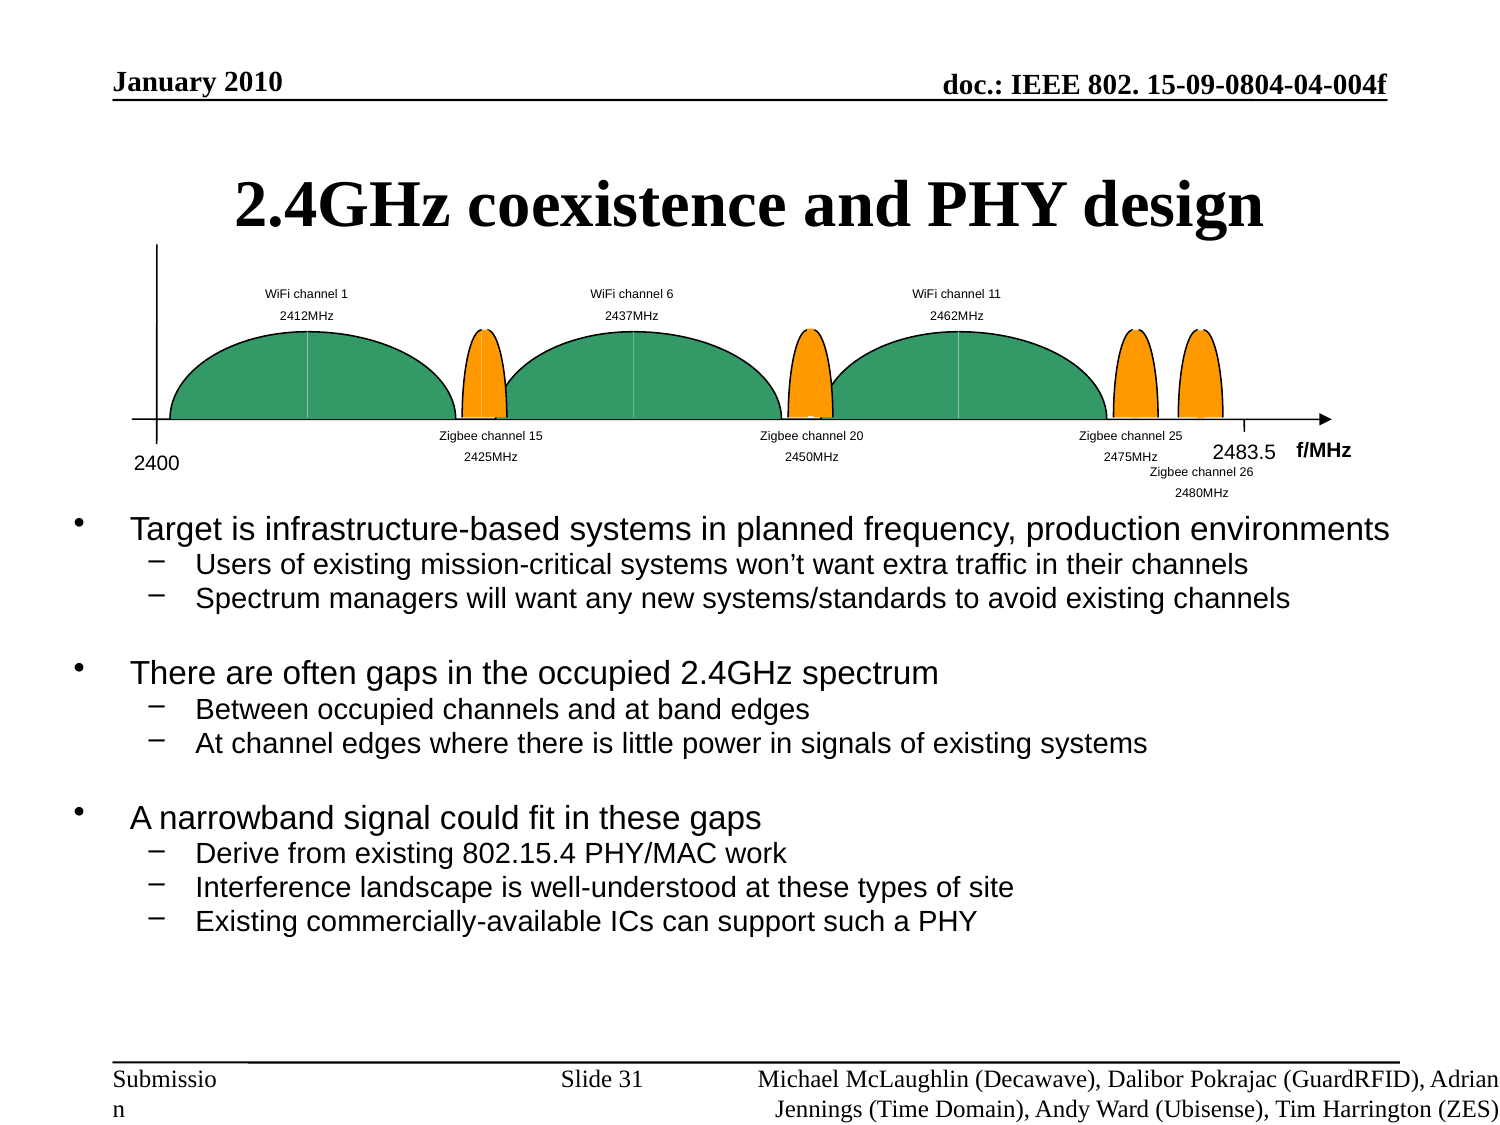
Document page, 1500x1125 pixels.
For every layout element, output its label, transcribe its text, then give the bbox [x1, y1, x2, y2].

text_box Zigbee channel 26 2480MHz [1129, 456, 1274, 508]
slide_number Slide 31 [558, 1061, 646, 1093]
footer Michael McLaughlin (Decawave), Dalibor Pokrajac (GuardRFID), Adrian Jennings (Time Domain), Andy Ward (Ubisense), Tim Harrington (ZES) [717, 1061, 1500, 1125]
text_box f/MHz [1281, 429, 1382, 469]
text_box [461, 329, 507, 418]
text_box Zigbee channel 15 2425MHz [419, 426, 563, 472]
text_box [1245, 413, 1332, 426]
text_box 2400 [106, 441, 207, 482]
text_box Zigbee channel 25 2475MHz [1059, 420, 1203, 472]
text_box Zigbee channel 20 2450MHz [740, 426, 884, 472]
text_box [836, 331, 1107, 420]
list Target is infrastructure-based systems in planned frequency, production environments Users of existing mission-critical systems won’t want extra traffic in their channels Spectrum managers will want any new systems/standards to avoid existing channels There are often gaps in the occupied 2.4GHz spectrum Between occupied channels and at band edges At channel edges where there is little power in signals of existing systems A narrowband signal could fit in these gaps Derive from existing 802.15.4 PHY/MAC work Interference landscape is well-understood at these types of site Existing commercially-available ICs can support such a PHY [58, 506, 1430, 1055]
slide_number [112, 61, 376, 98]
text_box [1113, 329, 1159, 418]
text_box 2483.5 [1203, 431, 1295, 472]
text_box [1178, 329, 1224, 418]
text_box WiFi channel 6 2437MHz [569, 279, 695, 330]
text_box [787, 329, 833, 418]
text_box WiFi channel 11 2462MHz [894, 279, 1020, 330]
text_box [169, 331, 456, 420]
title 2.4GHz coexistence and PHY design [112, 112, 1388, 288]
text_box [510, 331, 782, 420]
text_box WiFi channel 1 2412MHz [244, 279, 370, 330]
